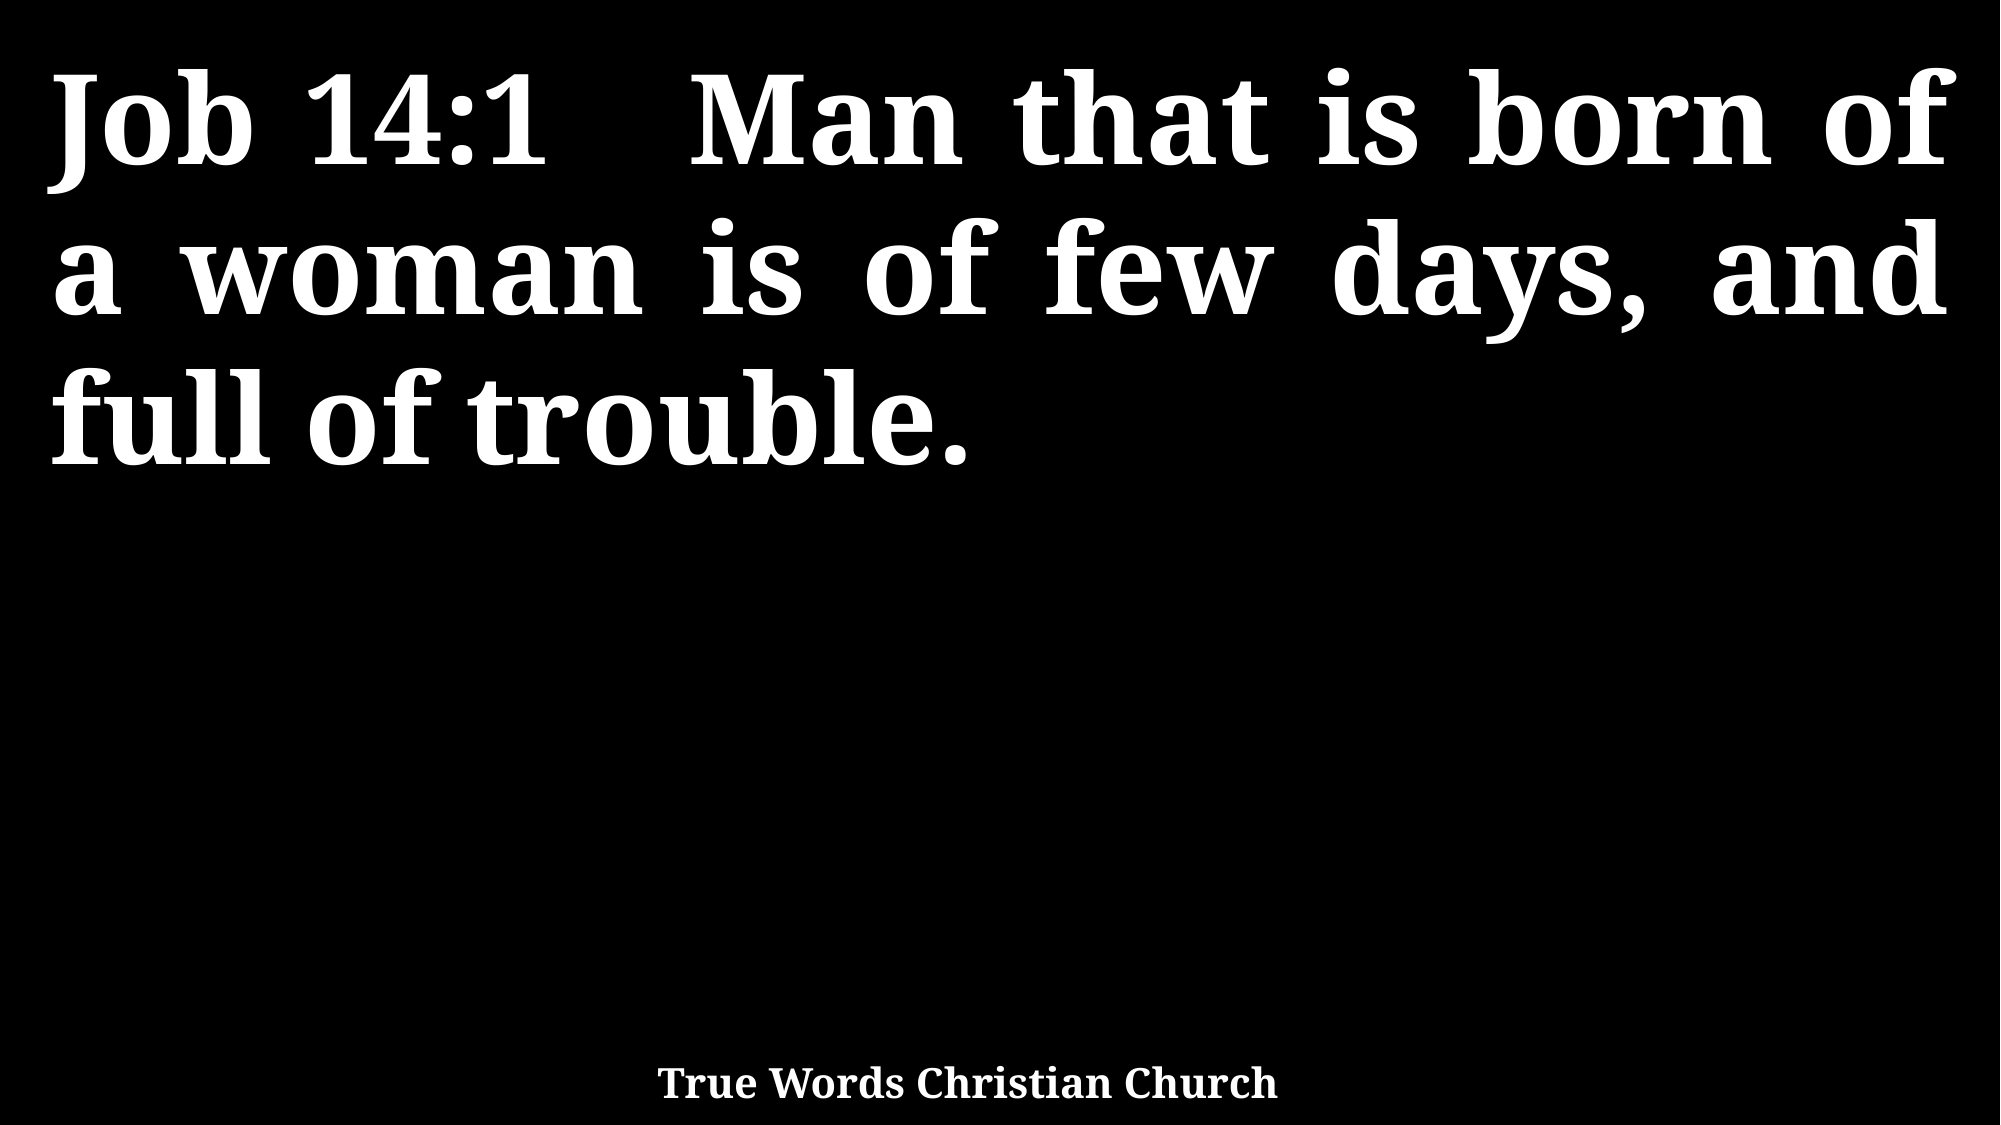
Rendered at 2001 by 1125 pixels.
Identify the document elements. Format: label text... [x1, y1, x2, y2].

text_box True Words Christian Church [642, 1049, 1294, 1114]
text_box Job 14:1 Man that is born of a woman is of few days, and full of trouble. [35, 32, 1965, 497]
